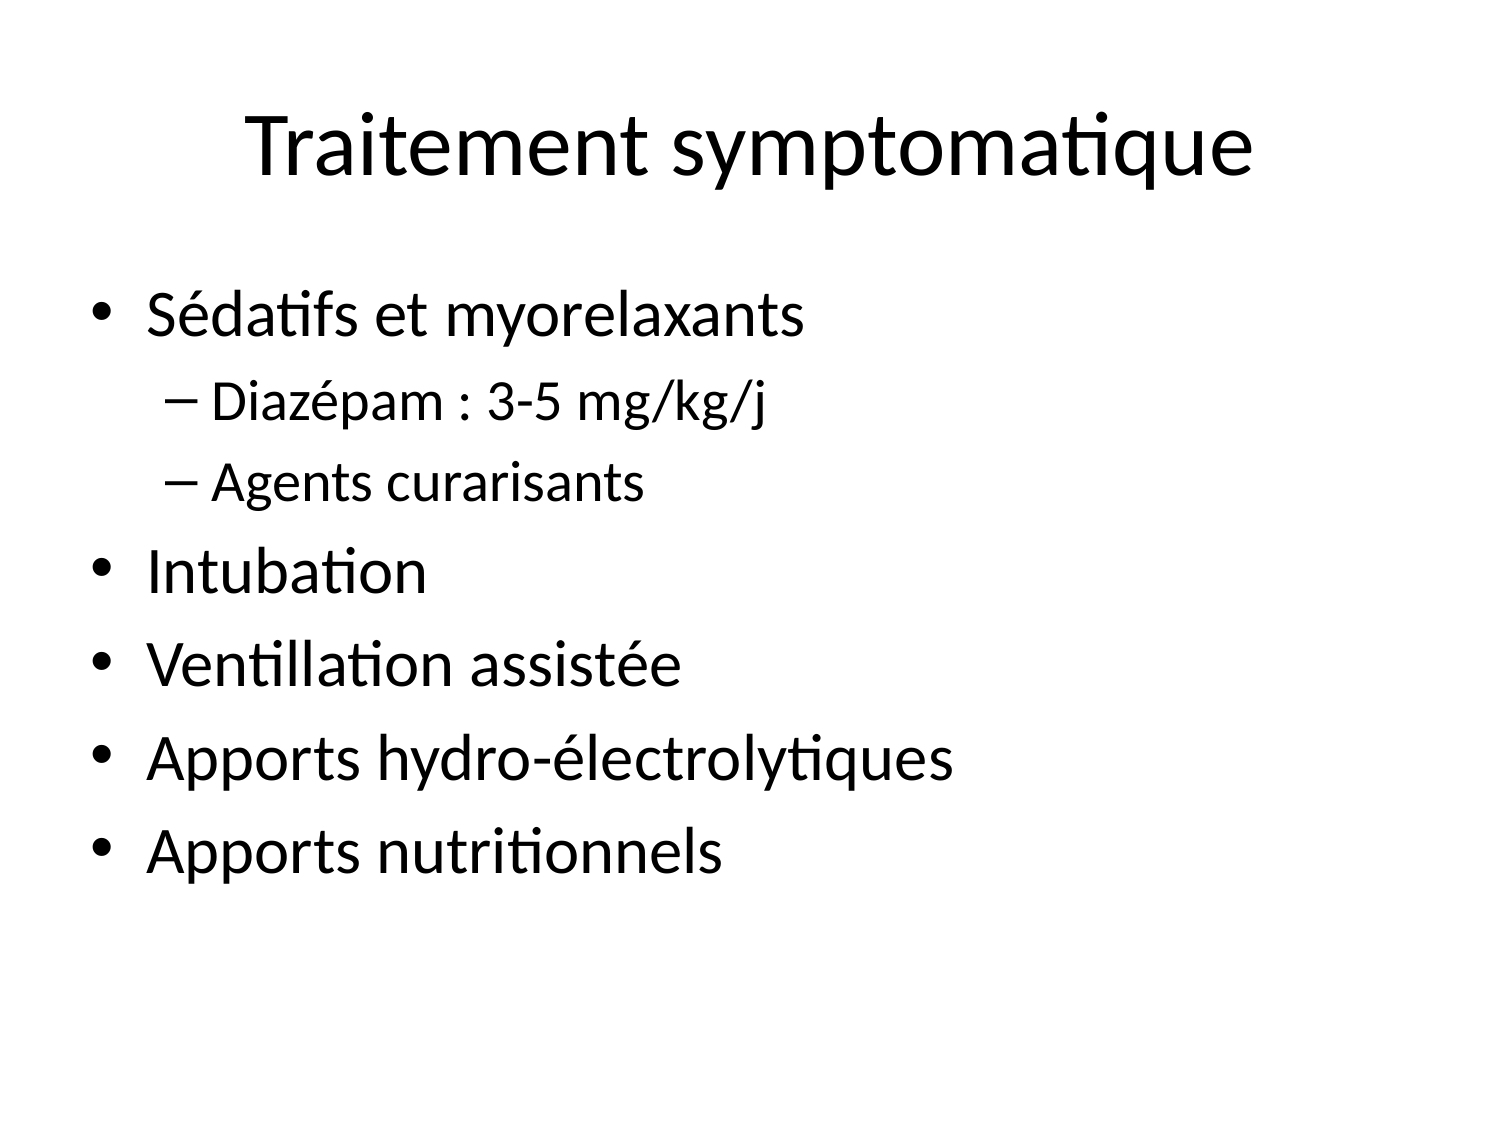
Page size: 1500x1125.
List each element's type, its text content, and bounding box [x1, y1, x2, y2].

list Sédatifs et myorelaxants Diazépam : 3-5 mg/kg/j Agents curarisants Intubation Ventillation assistée Apports hydro-électrolytiques Apports nutritionnels [75, 262, 1425, 1005]
title Traitement symptomatique [75, 45, 1425, 233]
